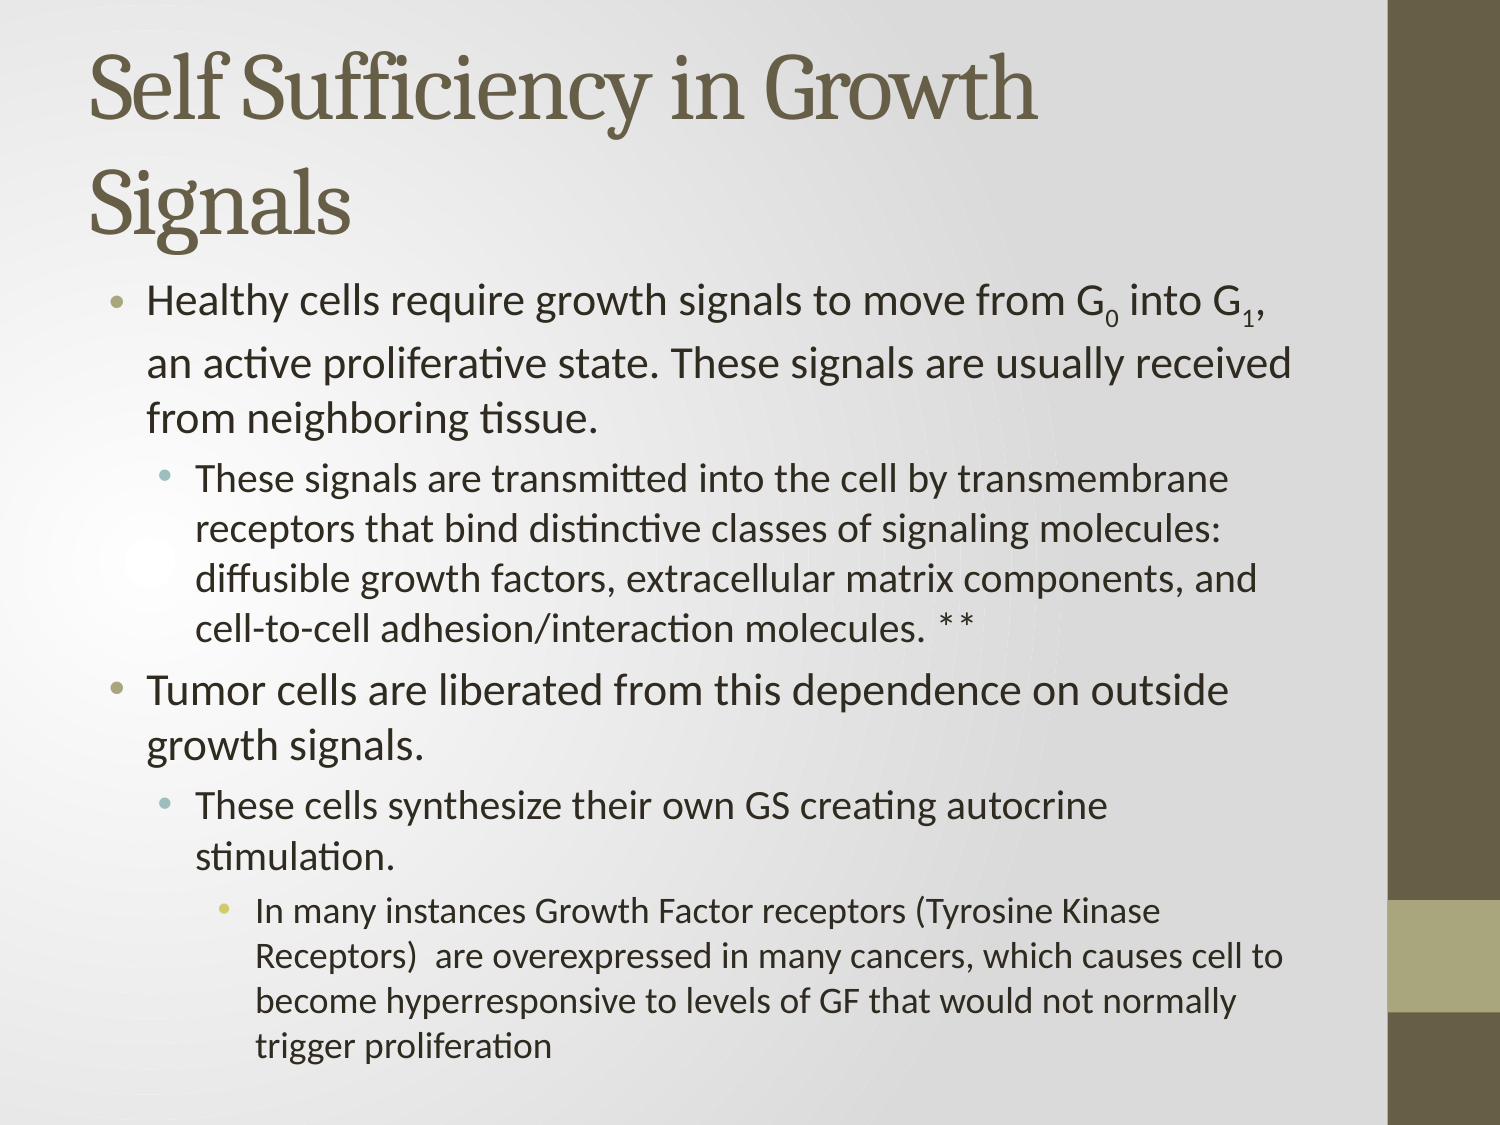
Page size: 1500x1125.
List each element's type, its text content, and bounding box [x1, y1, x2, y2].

list Healthy cells require growth signals to move from G0 into G1, an active proliferative state. These signals are usually received from neighboring tissue. These signals are transmitted into the cell by transmembrane receptors that bind distinctive classes of signaling molecules: diffusible growth factors, extracellular matrix components, and cell-to-cell adhesion/interaction molecules. ** Tumor cells are liberated from this dependence on outside growth signals. These cells synthesize their own GS creating autocrine stimulation. In many instances Growth Factor receptors (Tyrosine Kinase Receptors) are overexpressed in many cancers, which causes cell to become hyperresponsive to levels of GF that would not normally trigger proliferation [75, 262, 1325, 1096]
title Self Sufficiency in Growth Signals [75, 45, 1325, 233]
